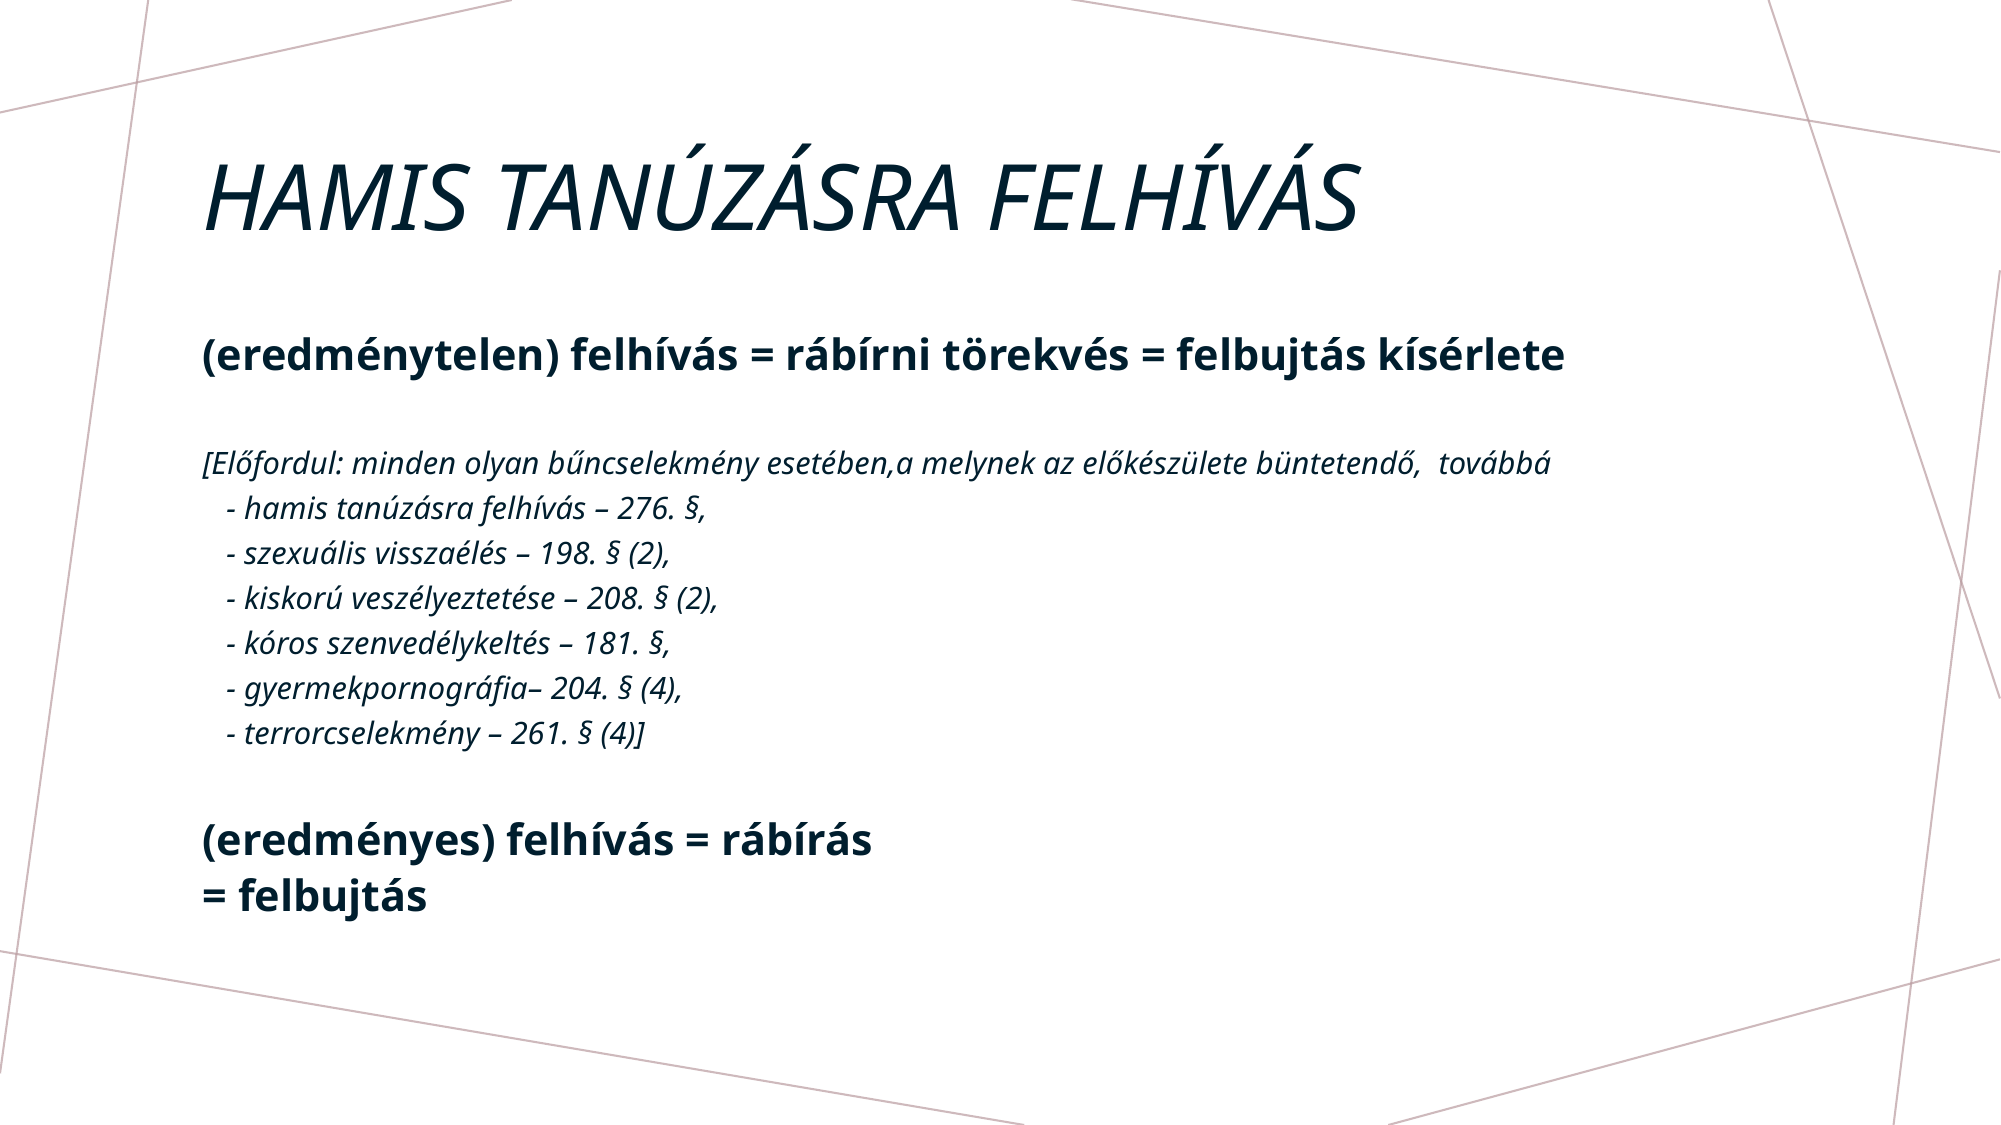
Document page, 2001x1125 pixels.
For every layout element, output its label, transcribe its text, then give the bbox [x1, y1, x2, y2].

list (eredménytelen) felhívás = rábírni törekvés = felbujtás kísérlete [Előfordul: minden olyan bűncselekmény esetében,a melynek az előkészülete büntetendő, továbbá - hamis tanúzásra felhívás – 276. §, - szexuális visszaélés – 198. § (2), - kiskorú veszélyeztetése – 208. § (2), - kóros szenvedélykeltés – 181. §, - gyermekpornográfia– 204. § (4), - terrorcselekmény – 261. § (4)] (eredményes) felhívás = rábírás = felbujtás [187, 329, 1813, 990]
title Hamis tanúzásra felhívás [187, 87, 1813, 315]
